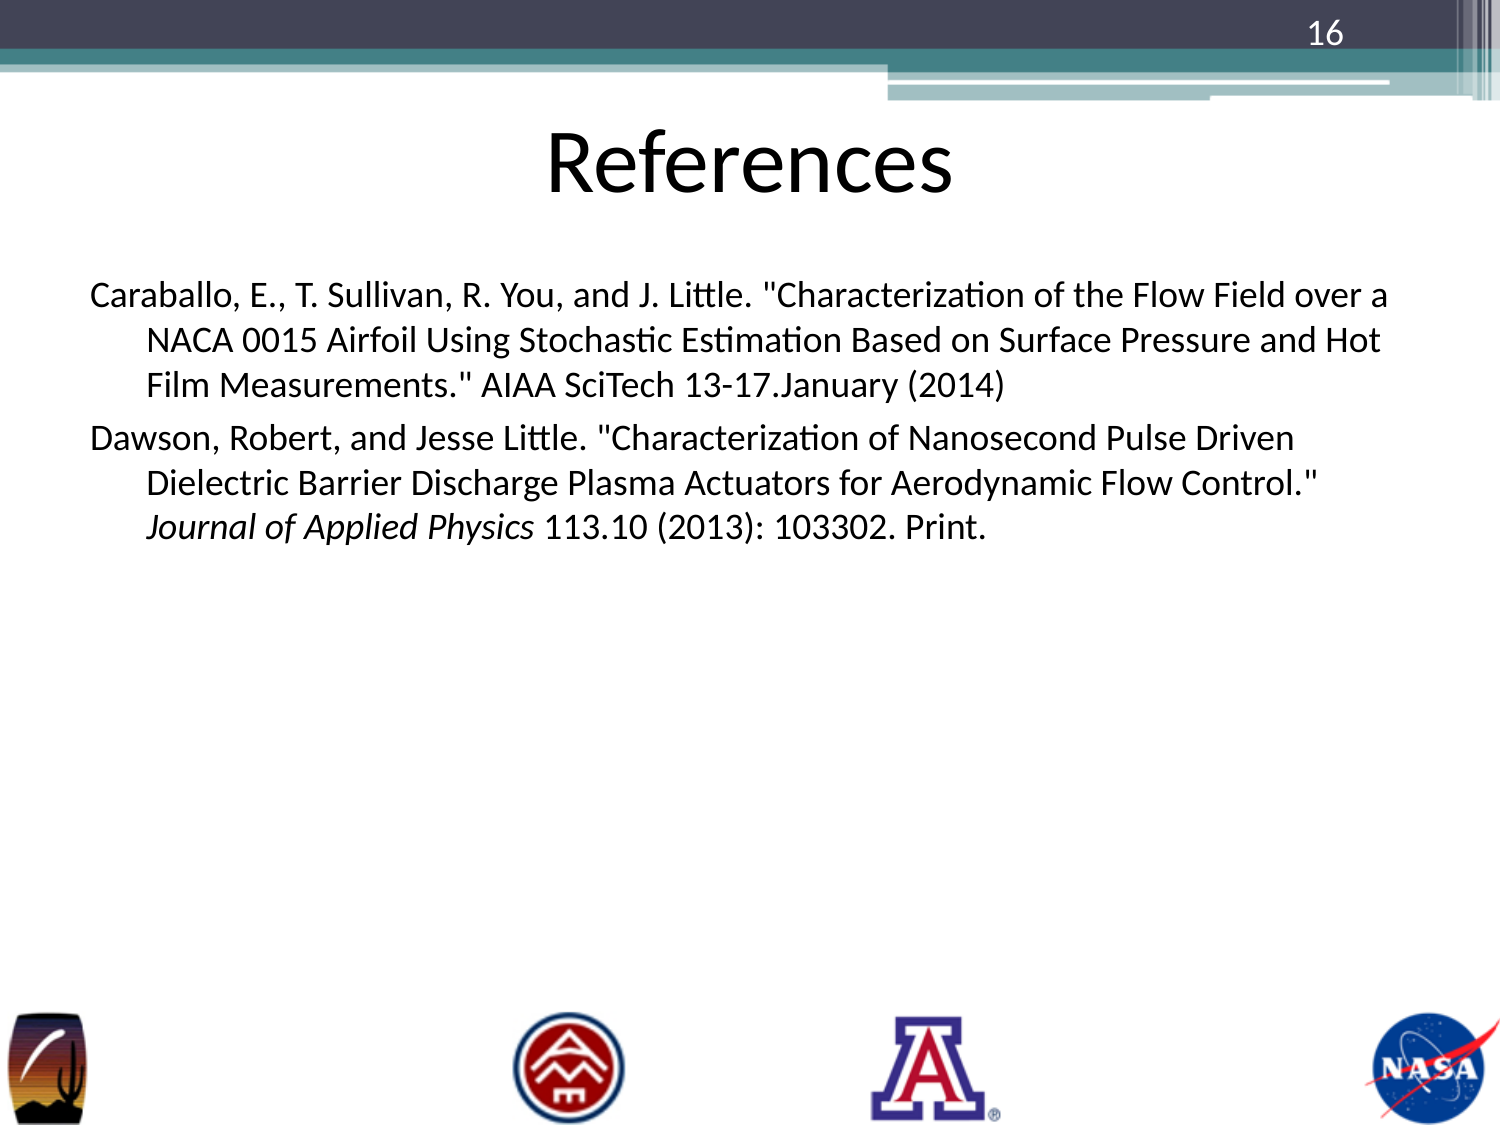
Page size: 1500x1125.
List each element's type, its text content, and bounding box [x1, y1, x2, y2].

slide_number 16 [1149, 0, 1500, 60]
title References [75, 62, 1425, 250]
picture [0, 0, 1500, 1125]
list Caraballo, E., T. Sullivan, R. You, and J. Little. "Characterization of the Flow Field over a NACA 0015 Airfoil Using Stochastic Estimation Based on Surface Pressure and Hot Film Measurements." AIAA SciTech 13-17.January (2014) Dawson, Robert, and Jesse Little. "Characterization of Nanosecond Pulse Driven Dielectric Barrier Discharge Plasma Actuators for Aerodynamic Flow Control." Journal of Applied Physics 113.10 (2013): 103302. Print. [75, 262, 1425, 1005]
